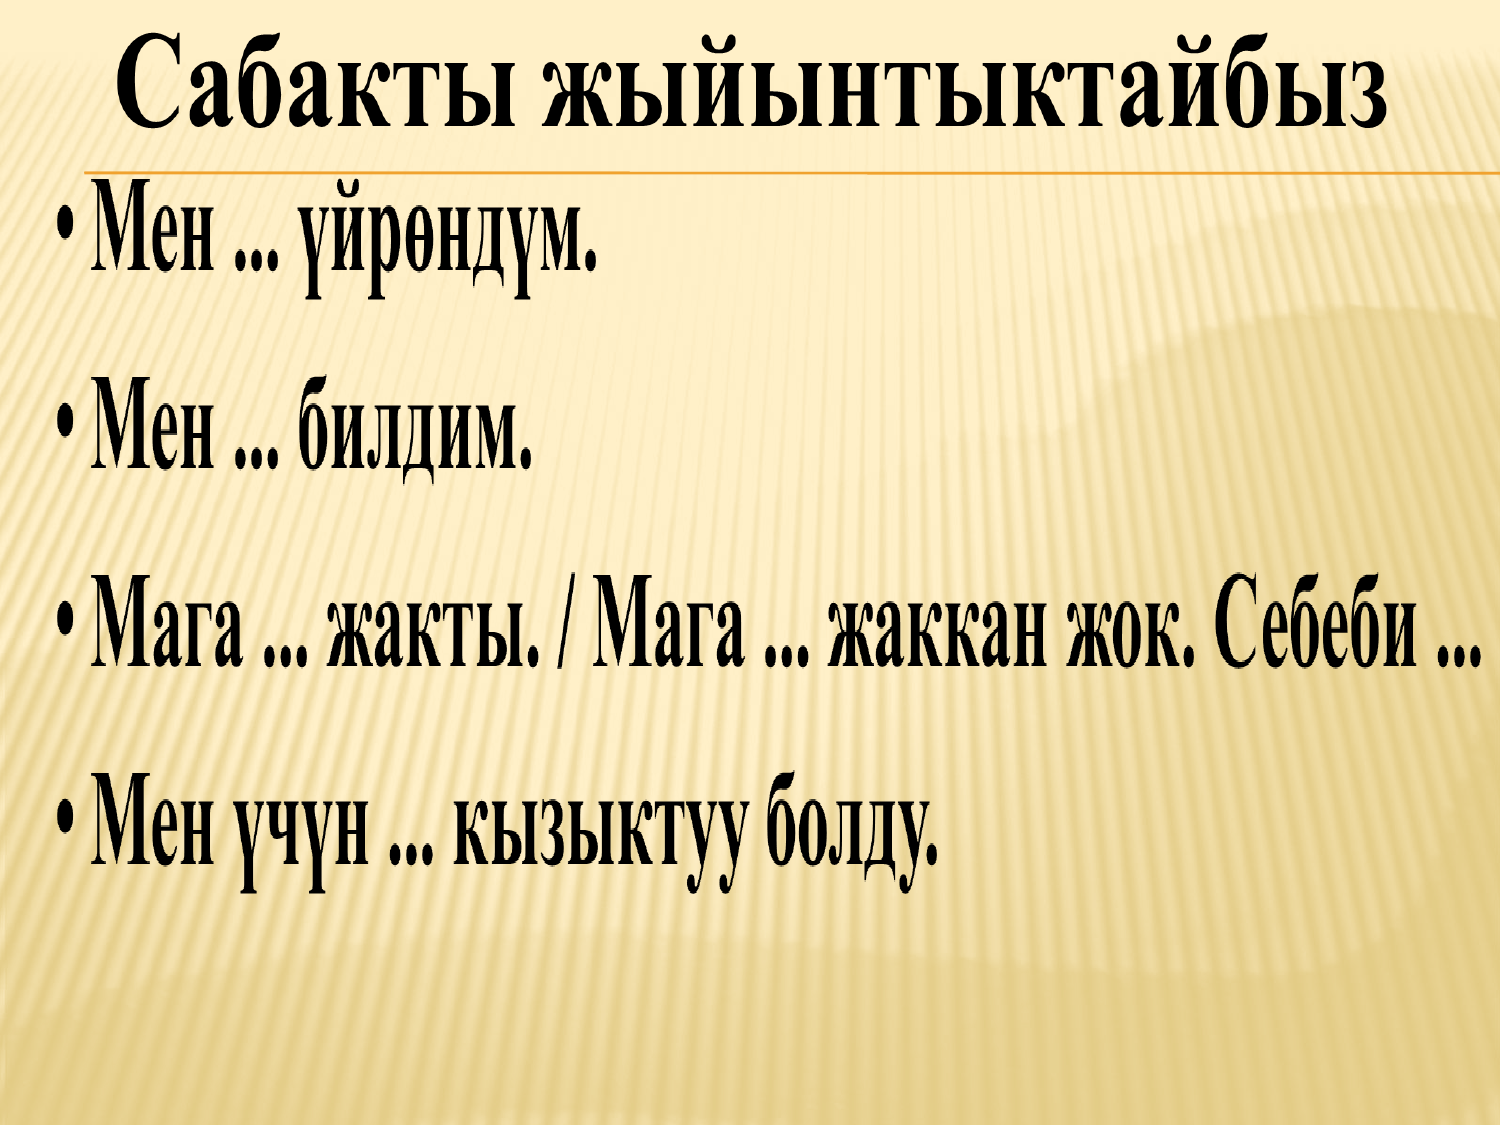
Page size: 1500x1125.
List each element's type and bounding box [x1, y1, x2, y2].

picture [17, 0, 1500, 981]
